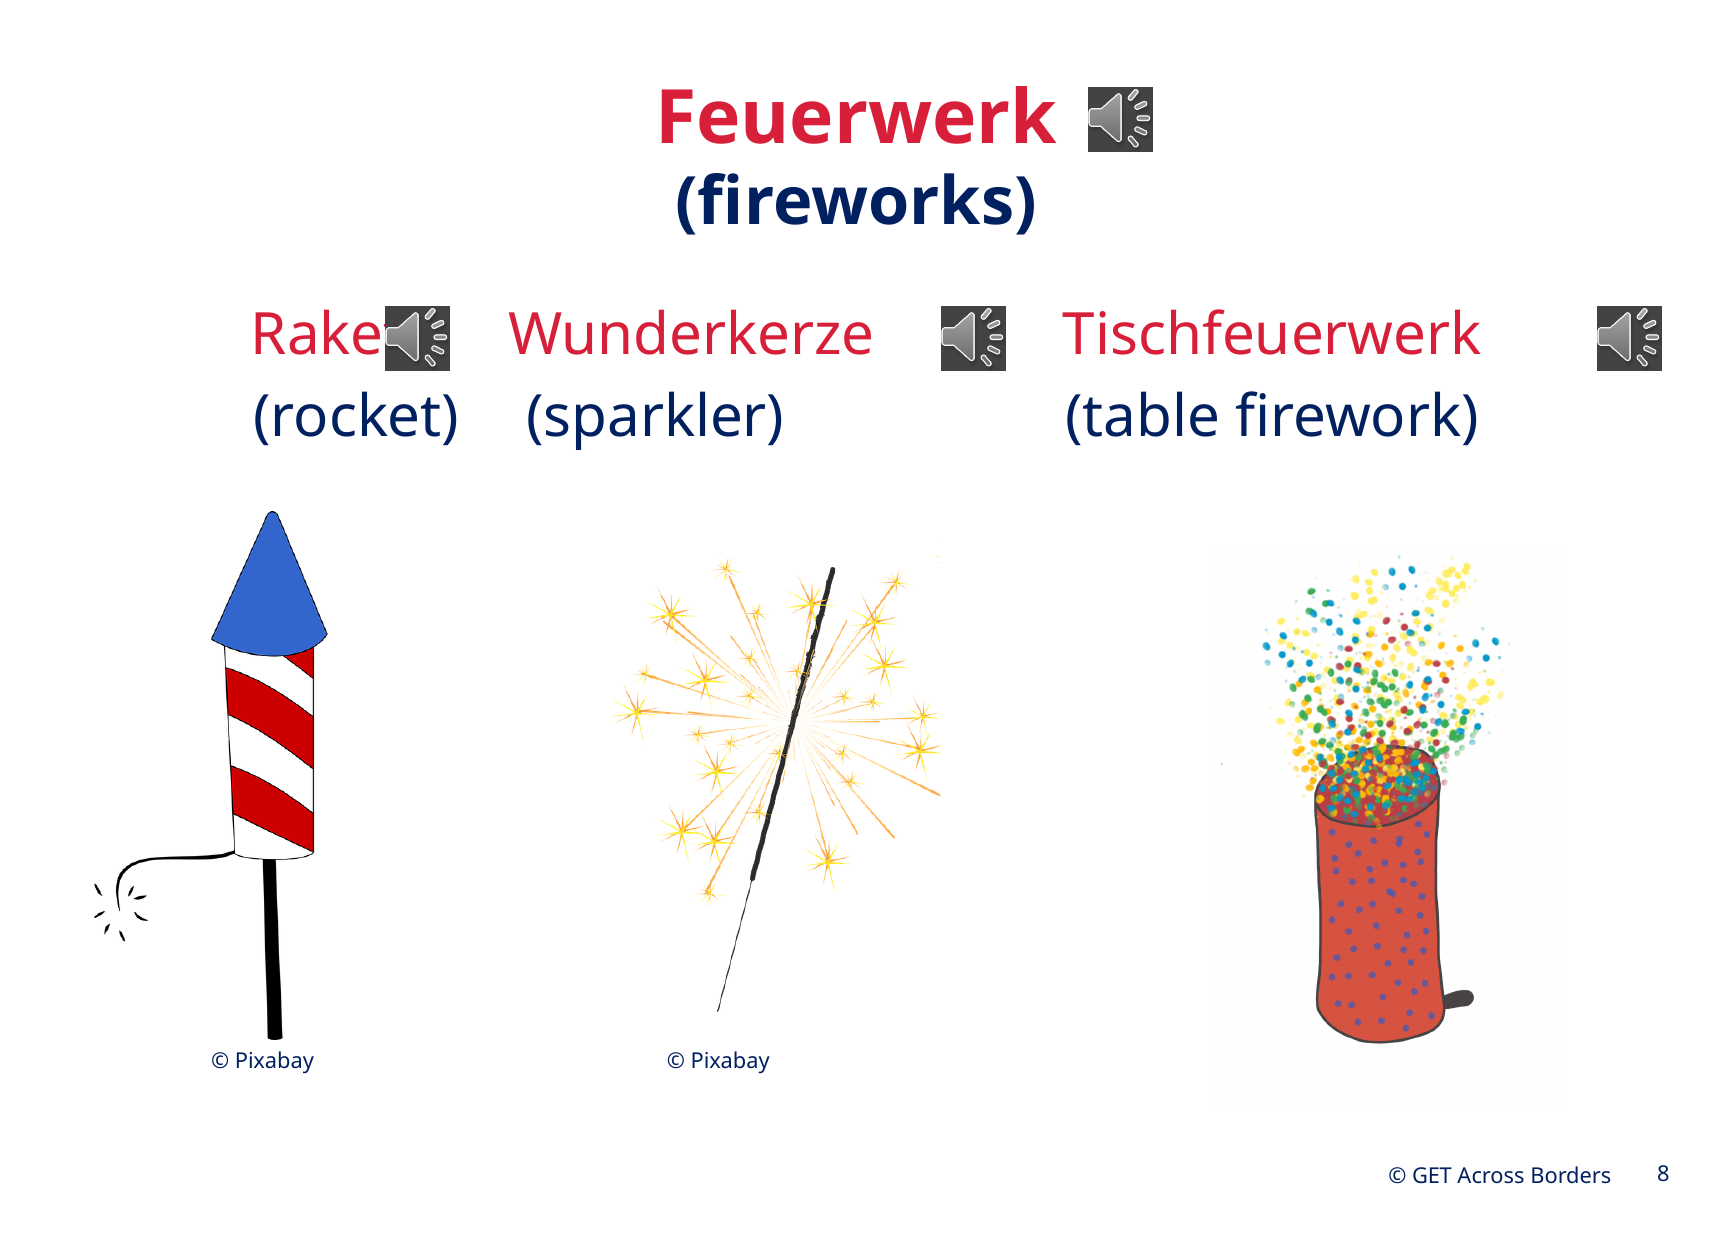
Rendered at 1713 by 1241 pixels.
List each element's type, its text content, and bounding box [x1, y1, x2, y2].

picture [1087, 86, 1155, 154]
list Rakete Wunderkerze Tischfeuerwerk (rocket) (sparkler) (table firework) [85, 289, 1647, 1108]
text_box 8 [1613, 1141, 1713, 1208]
picture [78, 511, 343, 1040]
text_box © Pixabay [140, 1039, 385, 1081]
title Feuerwerk (fireworks) [85, 49, 1627, 257]
picture [1209, 544, 1563, 1109]
picture [610, 440, 941, 1040]
text_box © Pixabay [596, 1039, 841, 1081]
text_box © GET Across Borders [1048, 1141, 1613, 1208]
picture [384, 305, 452, 373]
picture [940, 305, 1008, 373]
picture [1596, 305, 1664, 373]
